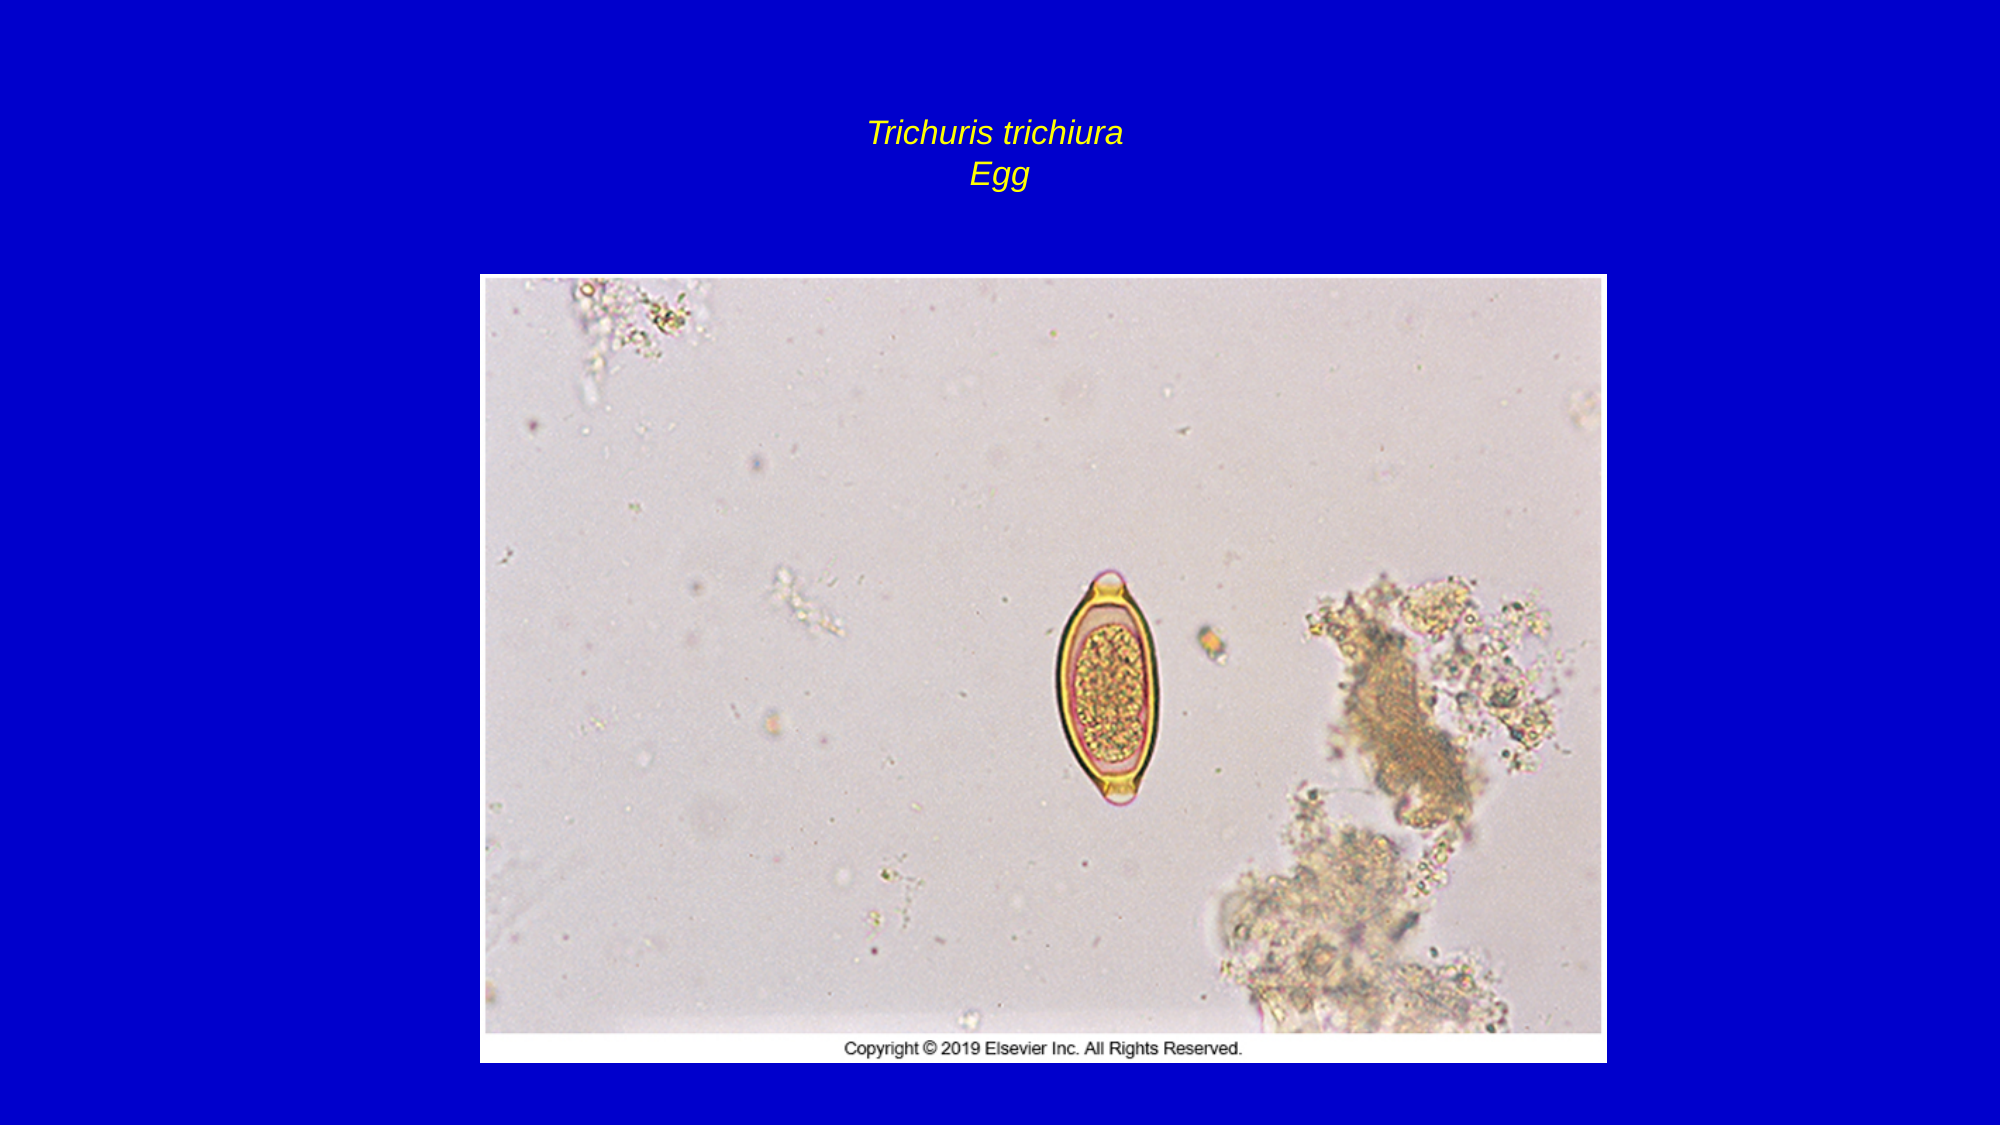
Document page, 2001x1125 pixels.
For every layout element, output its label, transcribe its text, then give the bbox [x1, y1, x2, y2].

title Trichuris trichiura Egg [137, 59, 1863, 243]
picture [479, 274, 1608, 1063]
